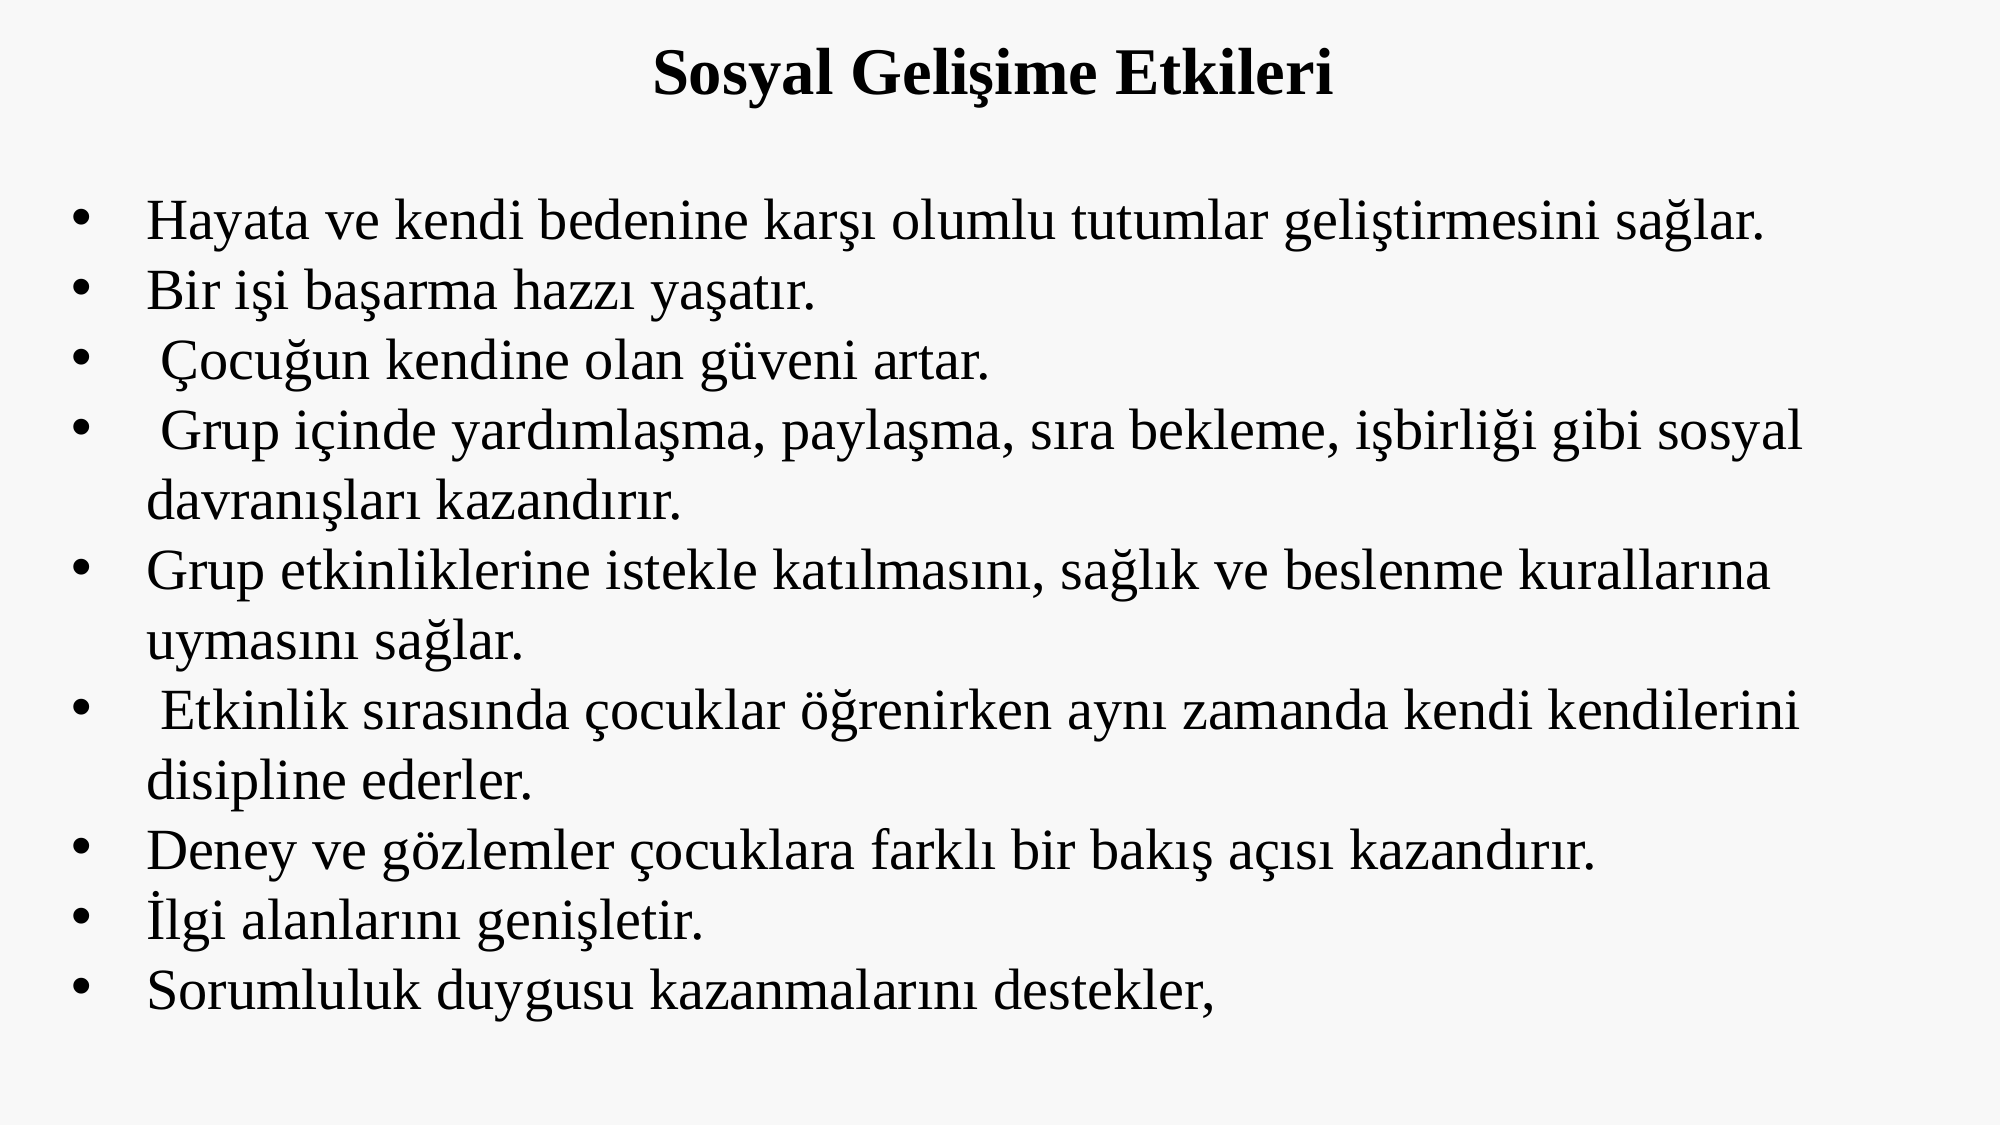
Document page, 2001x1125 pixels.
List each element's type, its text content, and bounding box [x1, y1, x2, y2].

text_box Hayata ve kendi bedenine karşı olumlu tutumlar geliştirmesini sağlar. Bir işi başarma hazzı yaşatır. Çocuğun kendine olan güveni artar. Grup içinde yardımlaşma, paylaşma, sıra bekleme, işbirliği gibi sosyal davranışları kazandırır. Grup etkinliklerine istekle katılmasını, sağlık ve beslenme kurallarına uymasını sağlar. Etkinlik sırasında çocuklar öğrenirken aynı zamanda kendi kendilerini disipline ederler. Deney ve gözlemler çocuklara farklı bir bakış açısı kazandırır. İlgi alanlarını genişletir. Sorumluluk duygusu kazanmalarını destekler, [56, 93, 1948, 1029]
text_box Sosyal Gelişime Etkileri [637, 20, 1363, 93]
